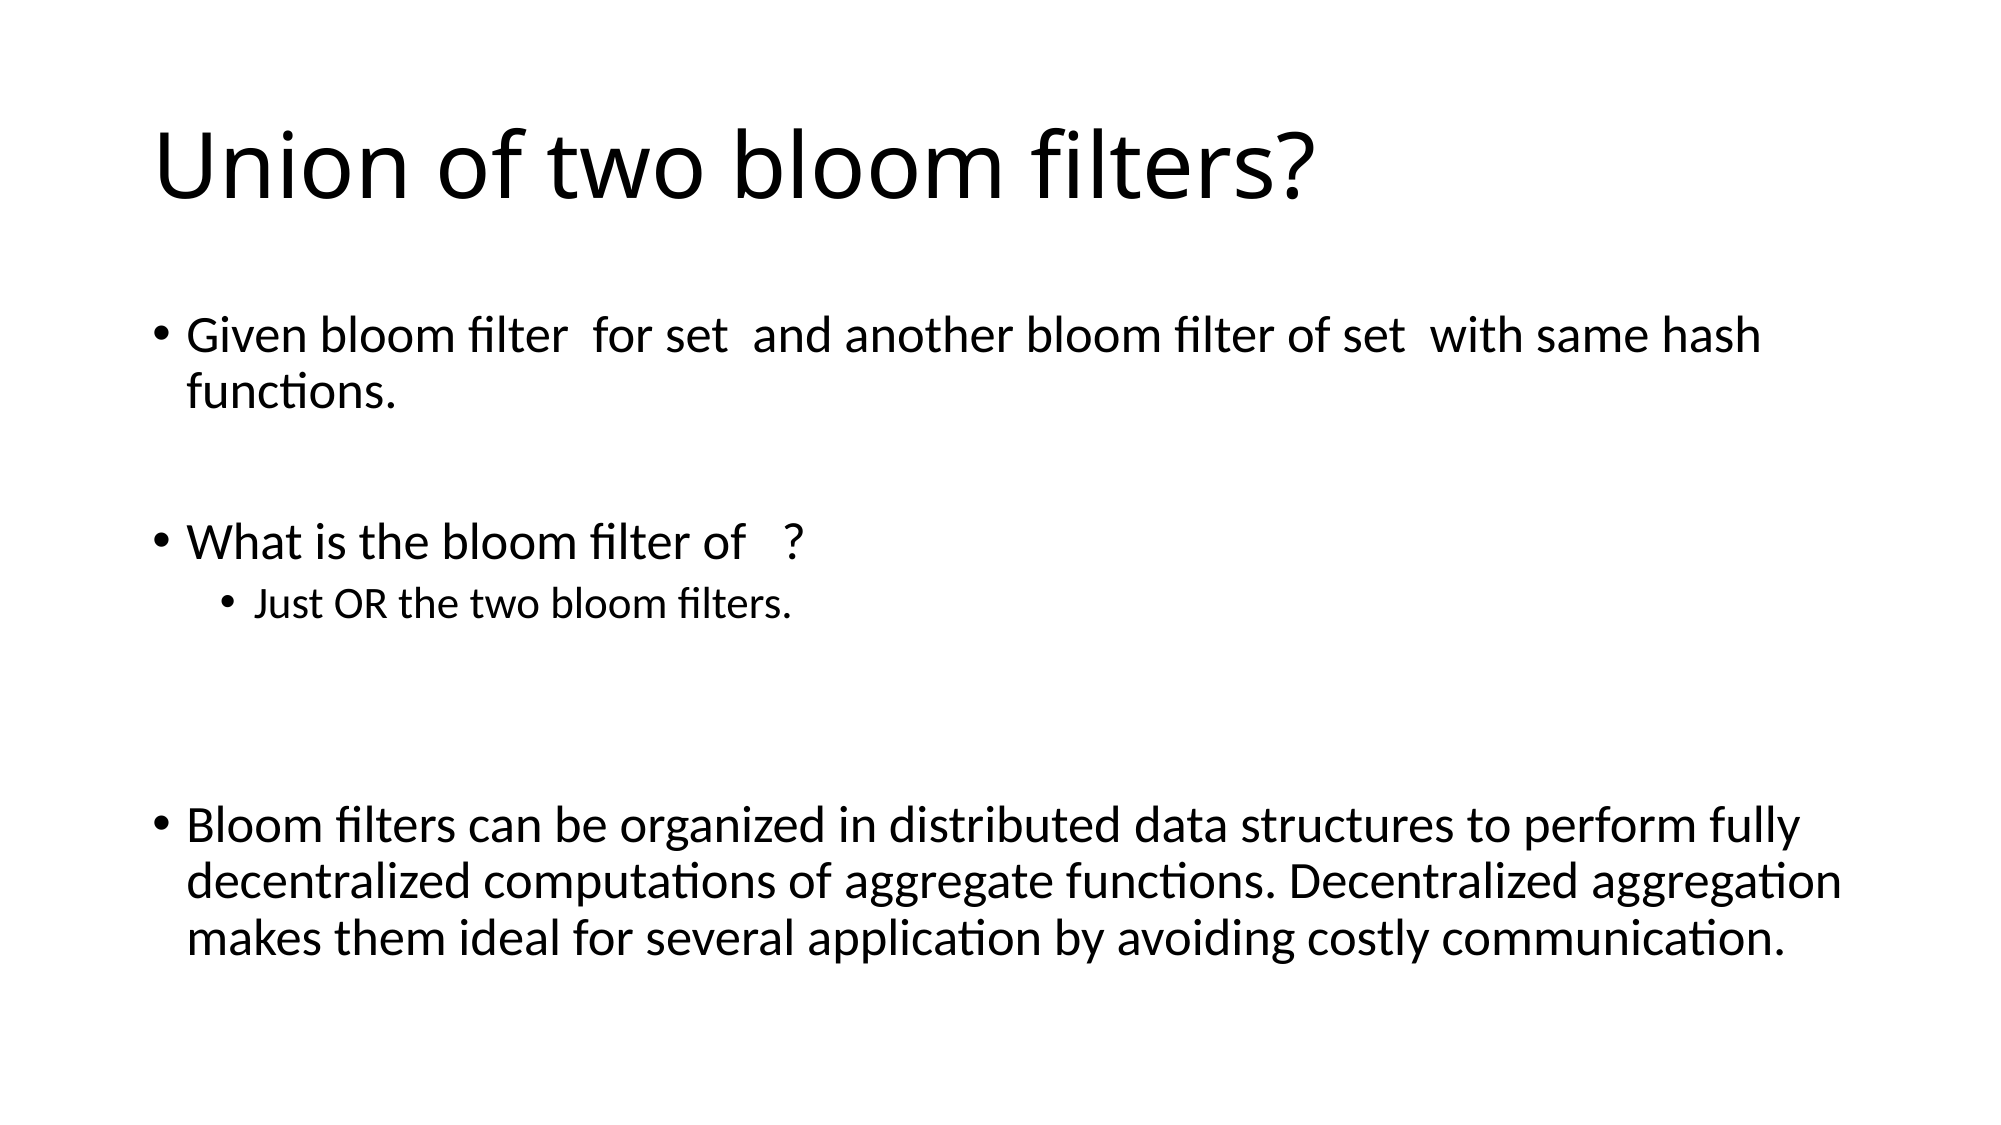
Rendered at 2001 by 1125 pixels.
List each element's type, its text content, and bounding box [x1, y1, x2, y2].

title Union of two bloom filters? [137, 59, 1863, 278]
